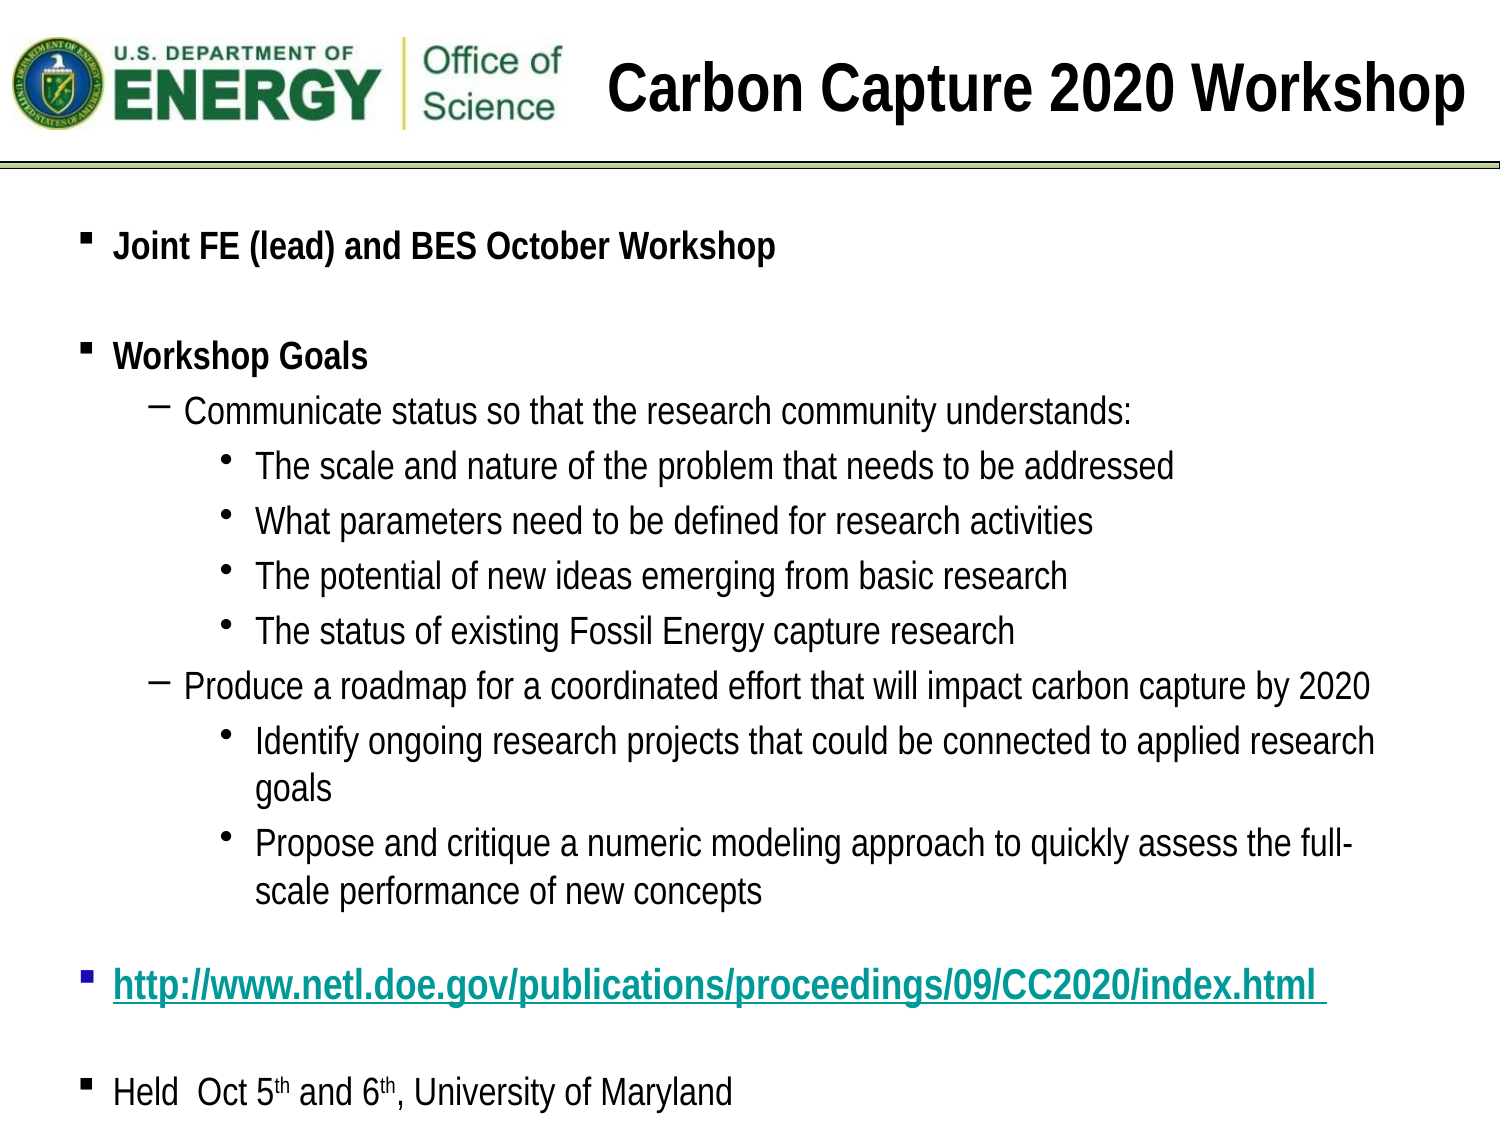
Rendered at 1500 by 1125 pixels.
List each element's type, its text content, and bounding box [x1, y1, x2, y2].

list Joint FE (lead) and BES October Workshop Workshop Goals Communicate status so that the research community understands: The scale and nature of the problem that needs to be addressed What parameters need to be defined for research activities The potential of new ideas emerging from basic research The status of existing Fossil Energy capture research Produce a roadmap for a coordinated effort that will impact carbon capture by 2020 Identify ongoing research projects that could be connected to applied research goals Propose and critique a numeric modeling approach to quickly assess the full-scale performance of new concepts http://www.netl.doe.gov/publications/proceedings/09/CC2020/index.html Held Oct 5th and 6th, University of Maryland [62, 212, 1438, 1125]
picture [12, 37, 563, 130]
title Carbon Capture 2020 Workshop [574, 24, 1500, 143]
